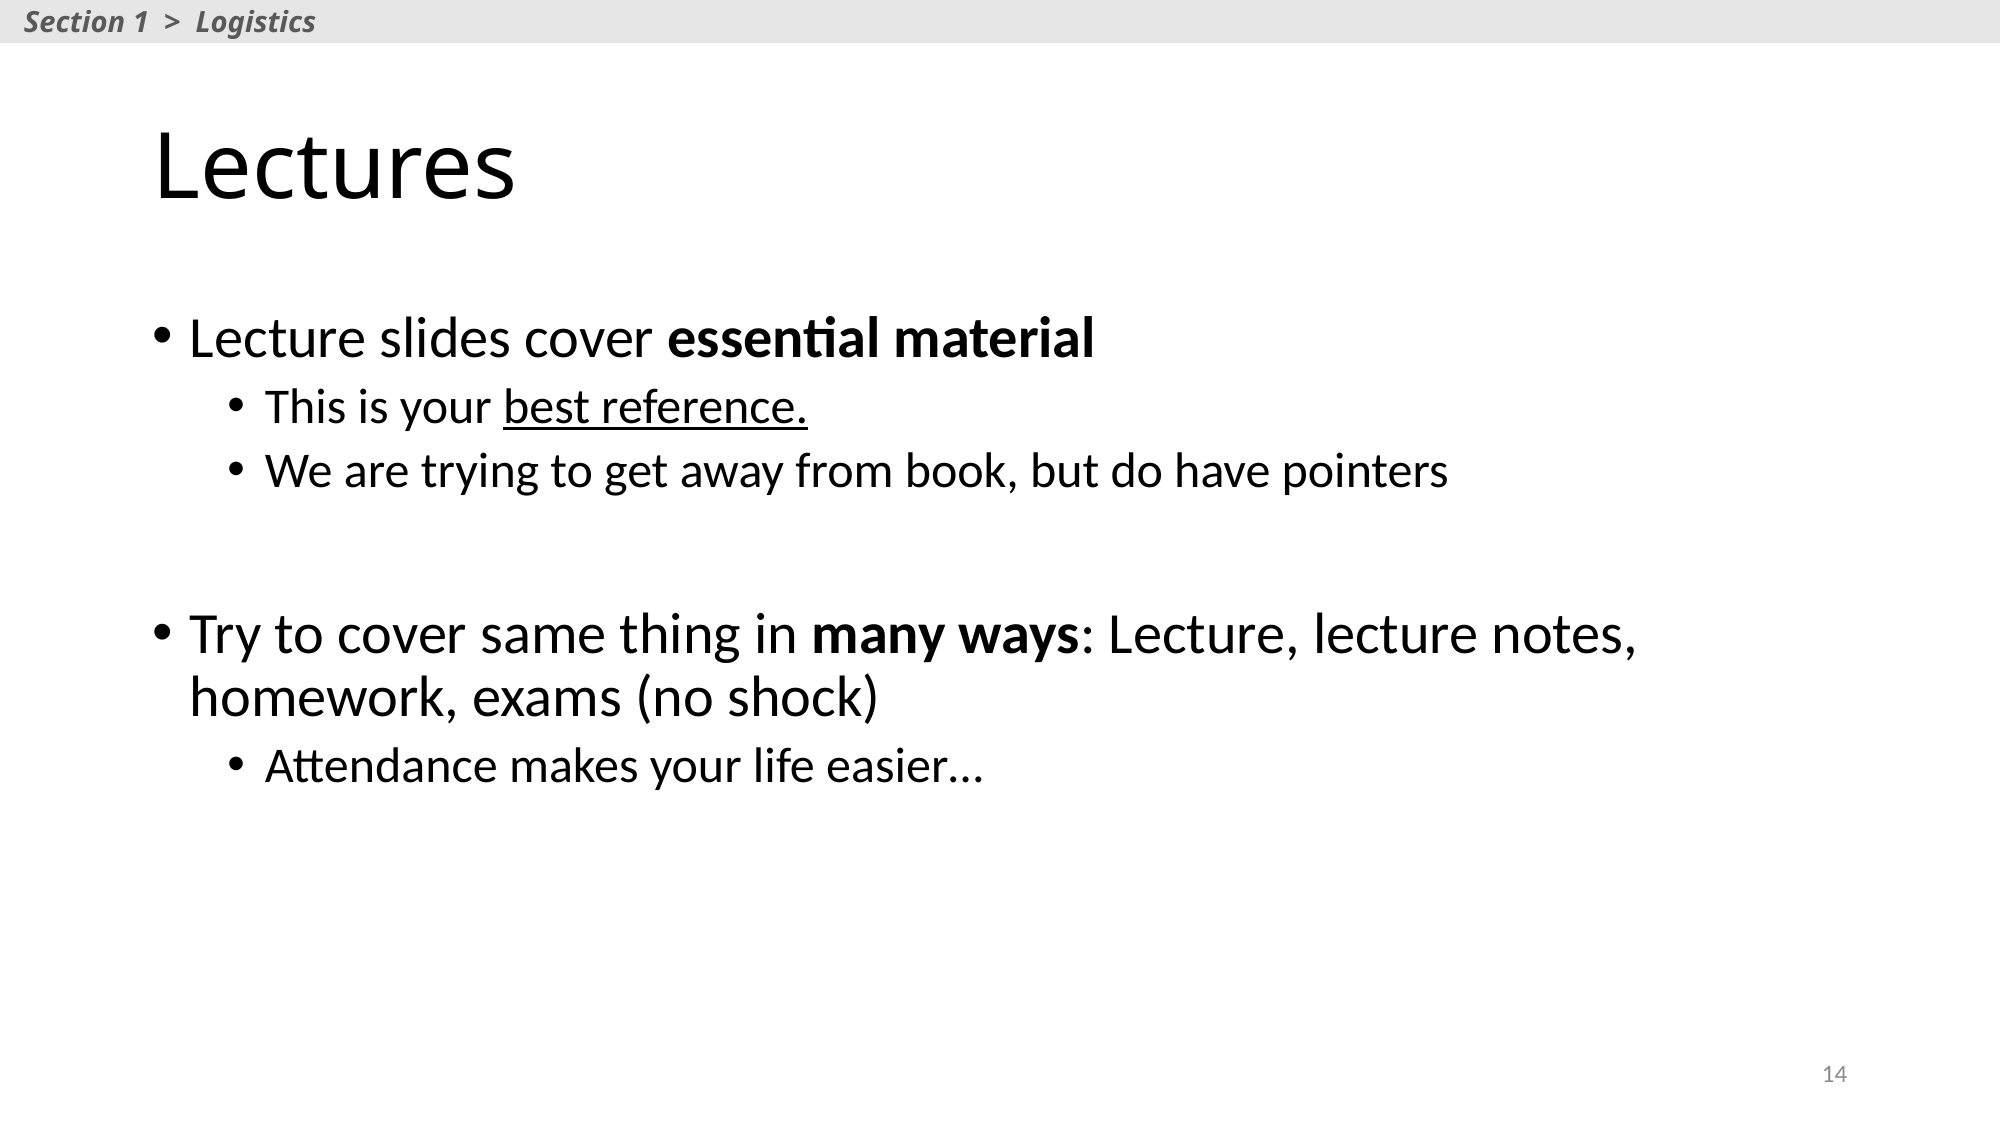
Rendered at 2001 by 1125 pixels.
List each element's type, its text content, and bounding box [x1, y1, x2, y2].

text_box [0, 0, 2000, 47]
slide_number 14 [1412, 1042, 1863, 1103]
title Lectures [137, 59, 1863, 278]
list Lecture slides cover essential material This is your best reference. We are trying to get away from book, but do have pointers Try to cover same thing in many ways: Lecture, lecture notes, homework, exams (no shock) Attendance makes your life easier… [137, 299, 1863, 1014]
